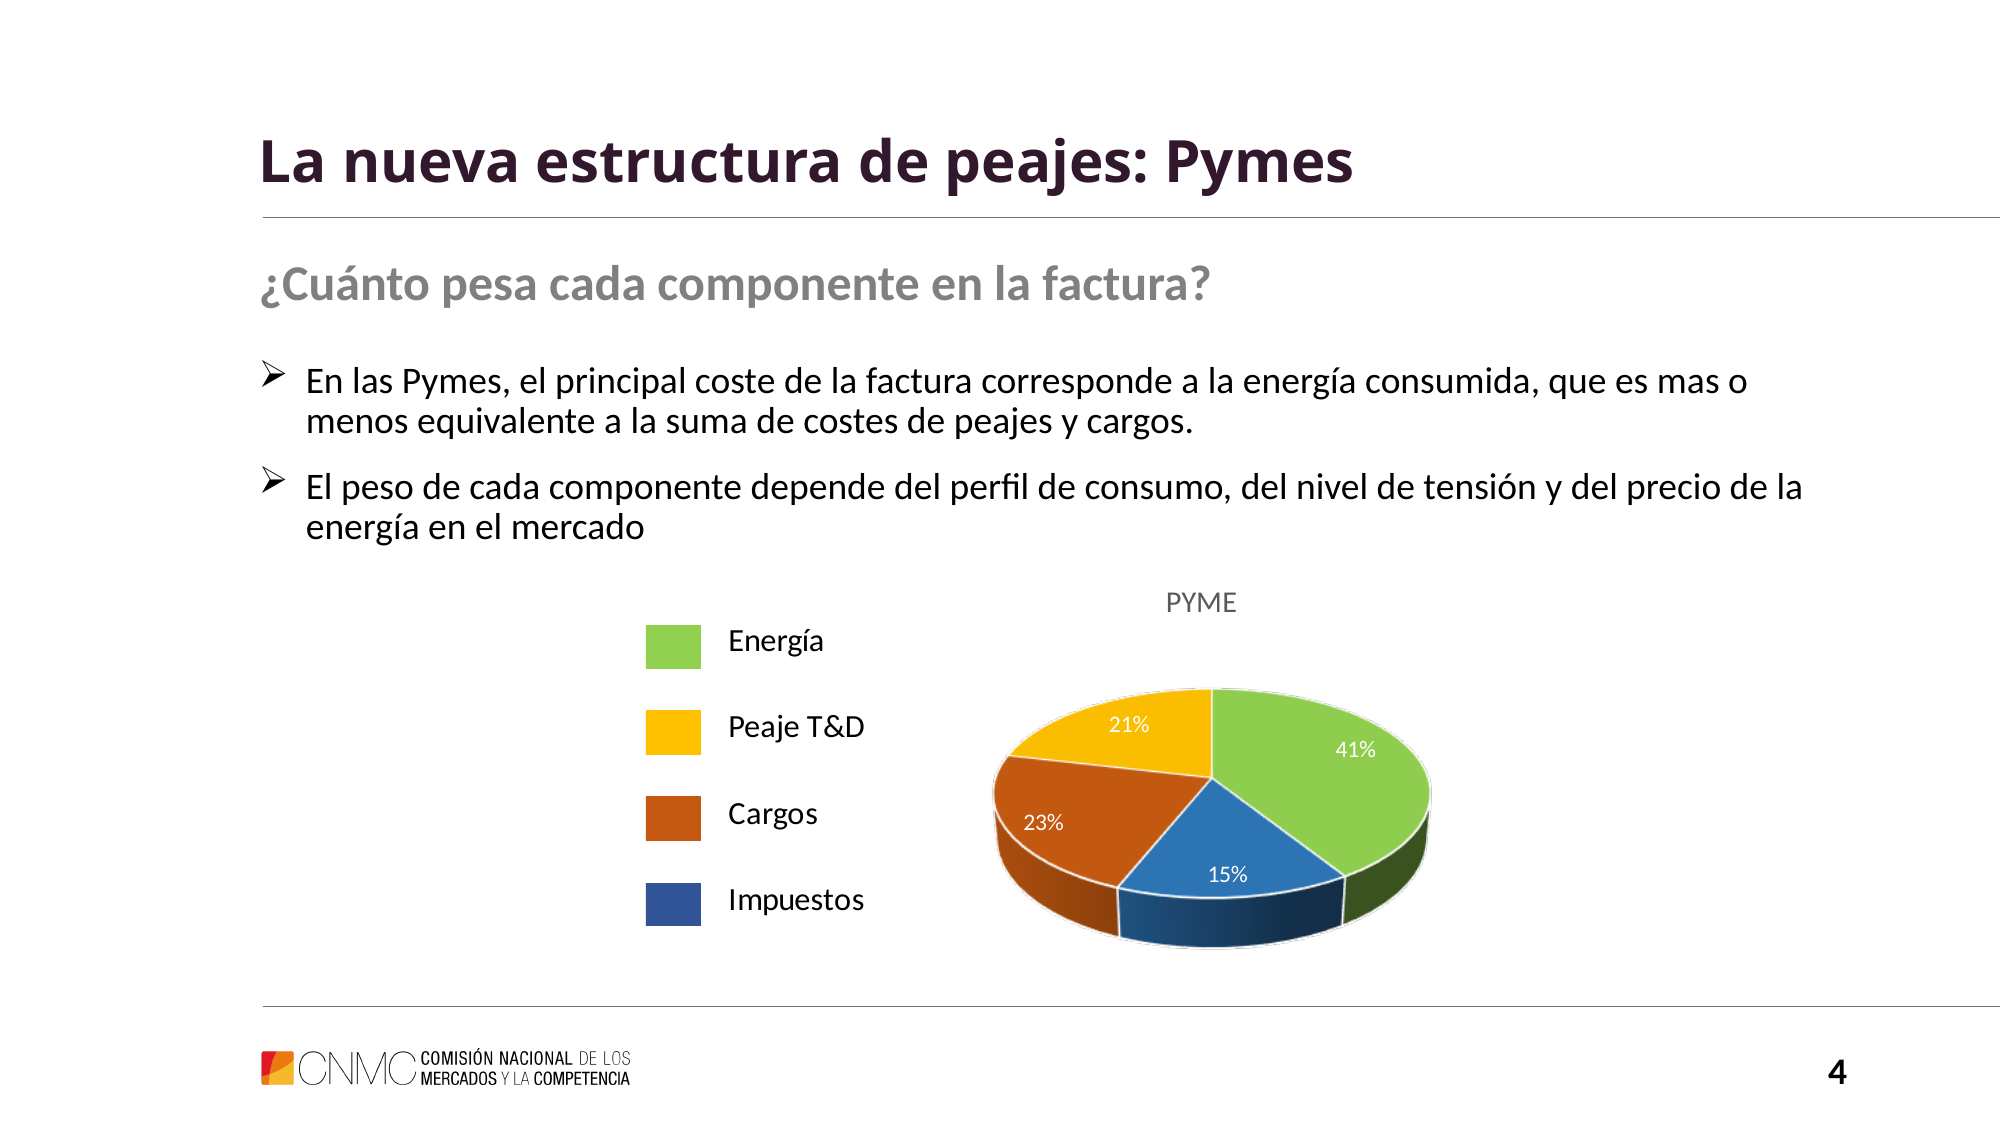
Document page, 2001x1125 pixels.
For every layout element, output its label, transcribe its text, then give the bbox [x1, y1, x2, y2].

title La nueva estructura de peajes: Pymes [244, 101, 1863, 226]
picture [643, 623, 889, 928]
slide_number 4 [1756, 1039, 1863, 1100]
picture [929, 566, 1473, 1040]
list En las Pymes, el principal coste de la factura corresponde a la energía consumida, que es mas o menos equivalente a la suma de costes de peajes y cargos. El peso de cada componente depende del perfil de consumo, del nivel de tensión y del precio de la energía en el mercado [244, 353, 1863, 982]
list ¿Cuánto pesa cada componente en la factura? [244, 249, 1863, 333]
picture [259, 1048, 632, 1085]
